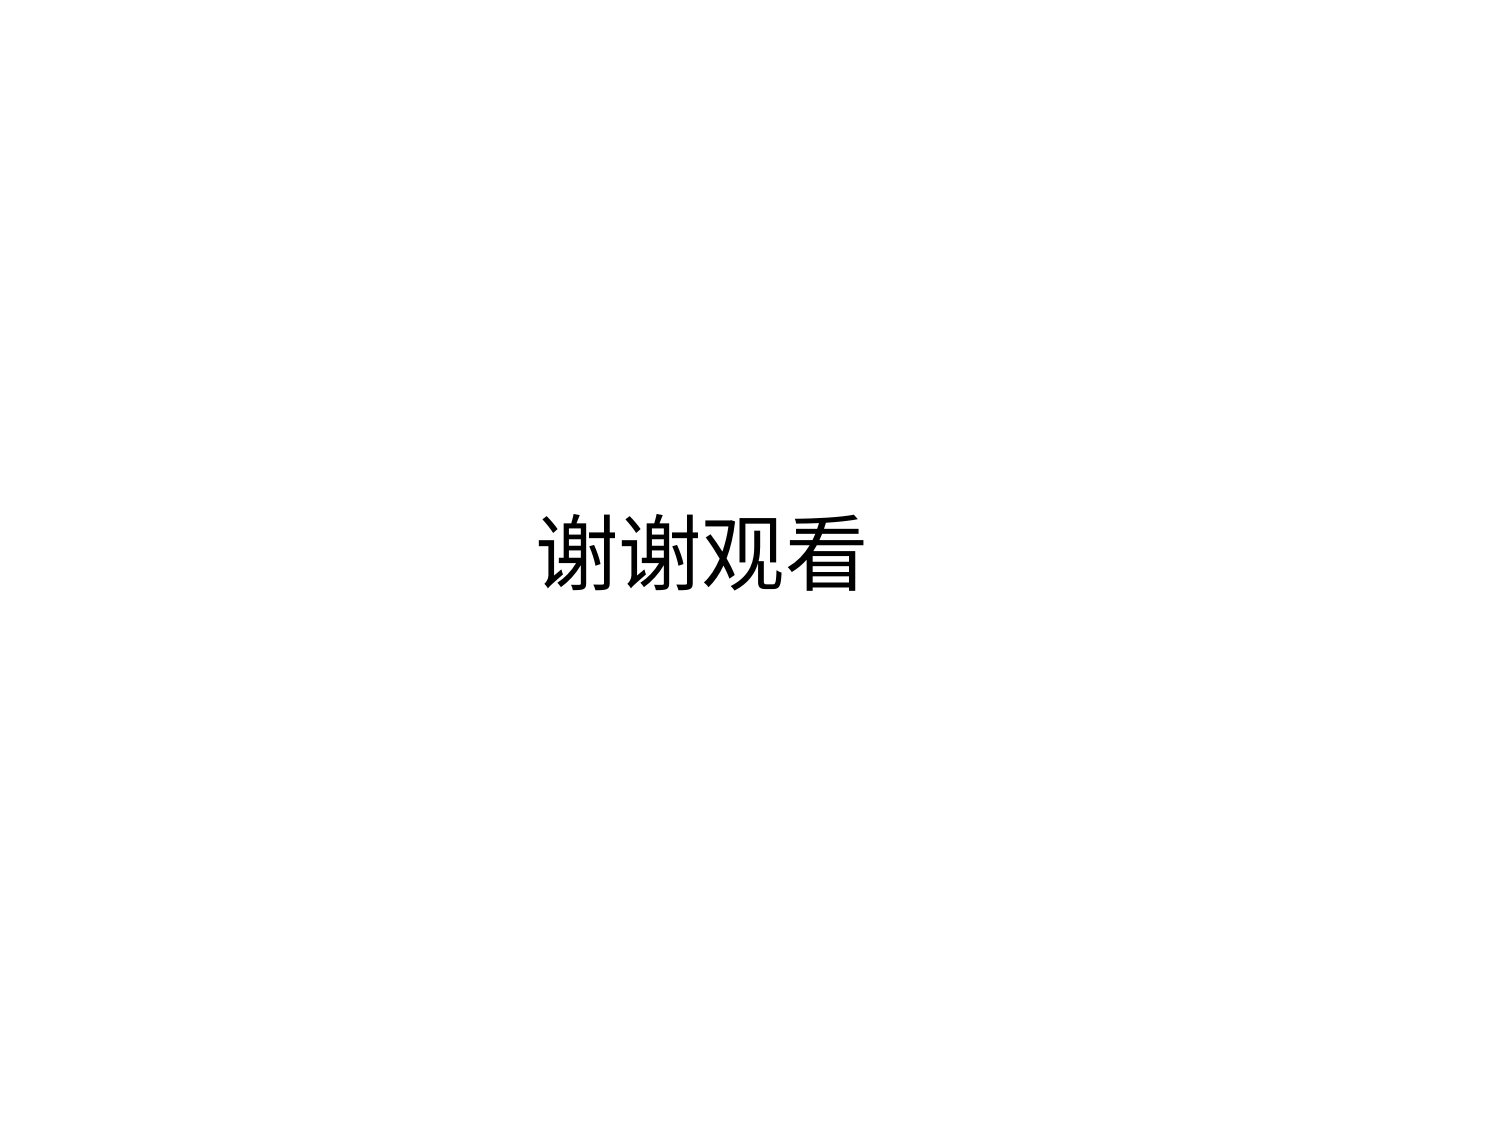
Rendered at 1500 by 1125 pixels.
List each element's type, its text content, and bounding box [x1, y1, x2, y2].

text_box 谢谢观看 [520, 493, 884, 609]
